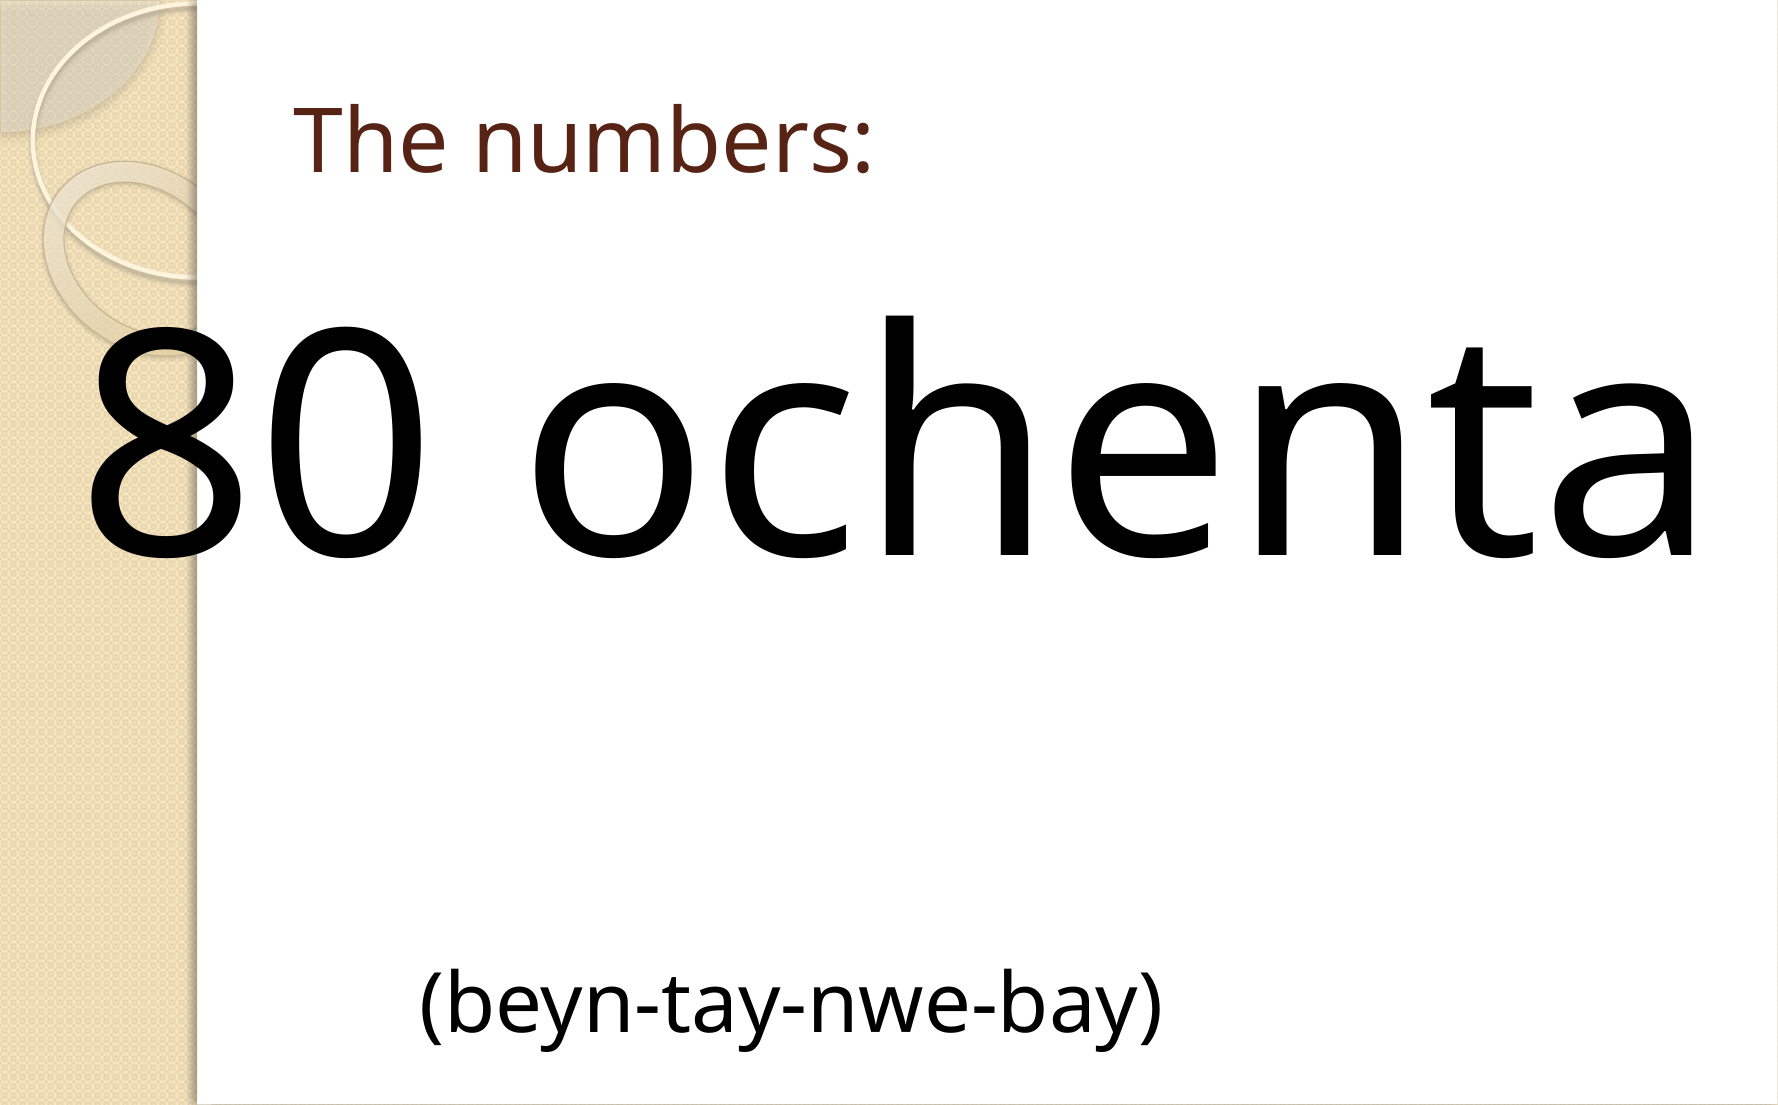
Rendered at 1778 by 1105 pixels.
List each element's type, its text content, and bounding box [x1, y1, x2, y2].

title The numbers: [279, 44, 1737, 229]
text_box (beyn-tay-nwe-bay) [404, 942, 1421, 1057]
list 80 ochenta [50, 233, 1737, 1007]
